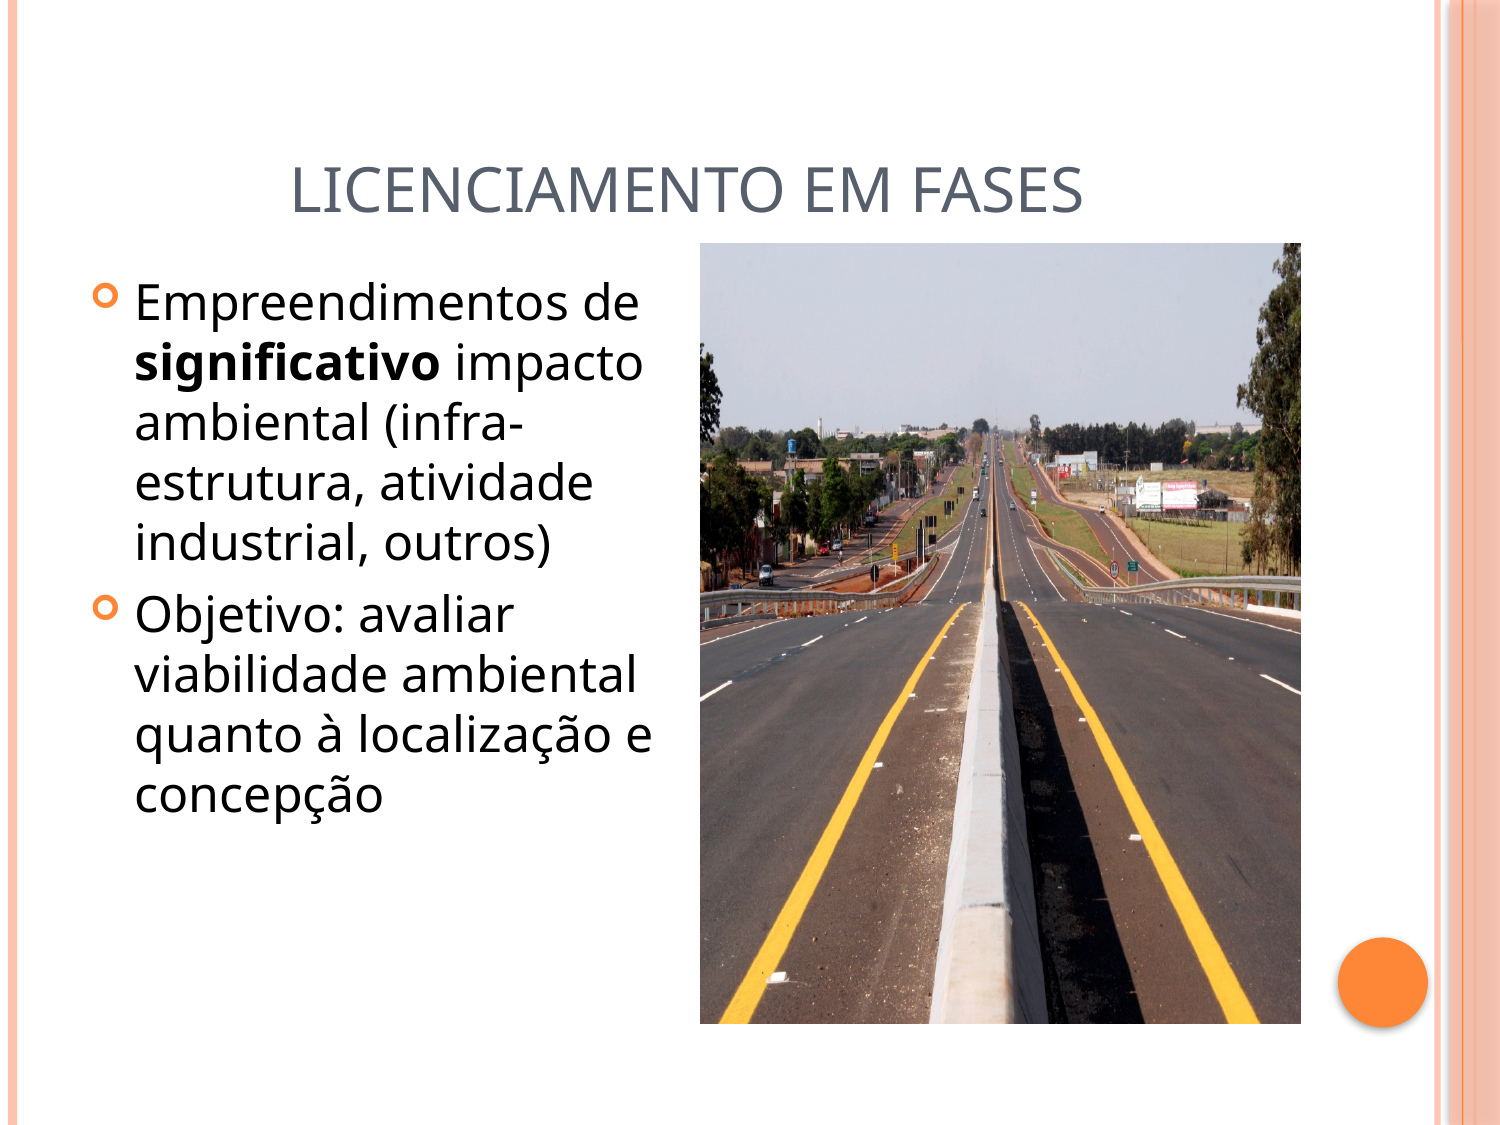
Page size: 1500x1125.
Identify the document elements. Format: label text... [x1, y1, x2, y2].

title Licenciamento em fases [75, 45, 1300, 233]
list Empreendimentos de significativo impacto ambiental (infra-estrutura, atividade industrial, outros) Objetivo: avaliar viabilidade ambiental quanto à localização e concepção [75, 262, 675, 1013]
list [699, 243, 1301, 1024]
